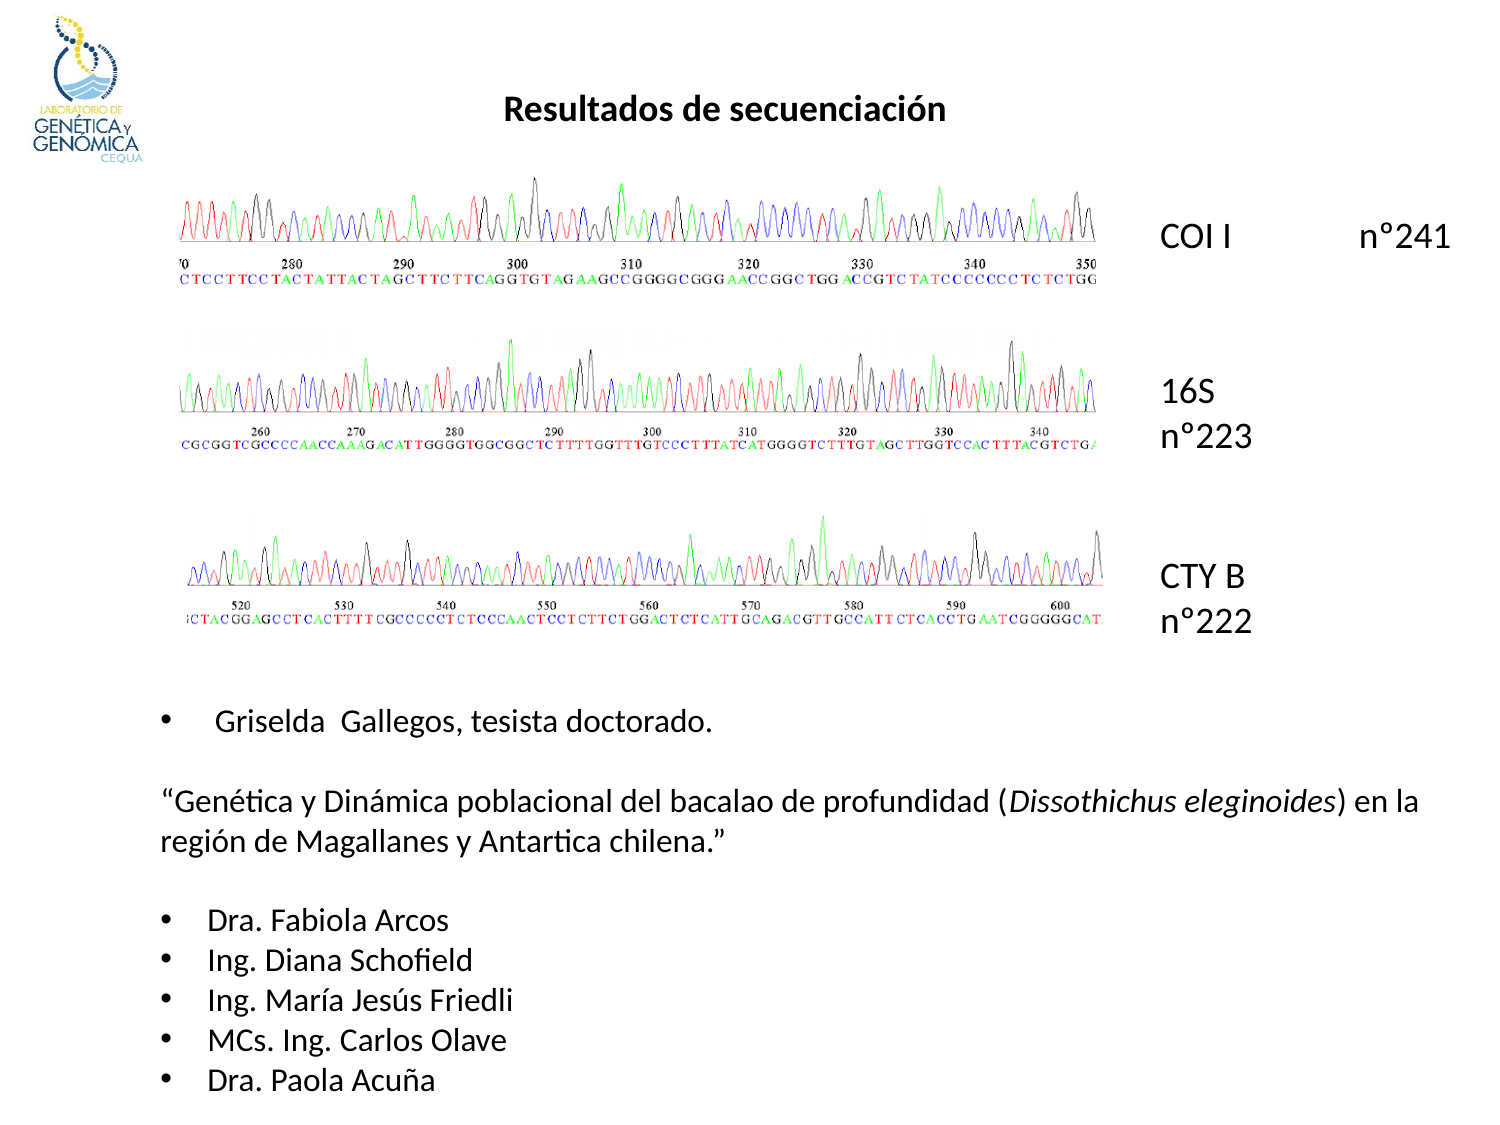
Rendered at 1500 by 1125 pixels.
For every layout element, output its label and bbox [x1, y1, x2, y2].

text_box [28, 9, 1468, 1125]
